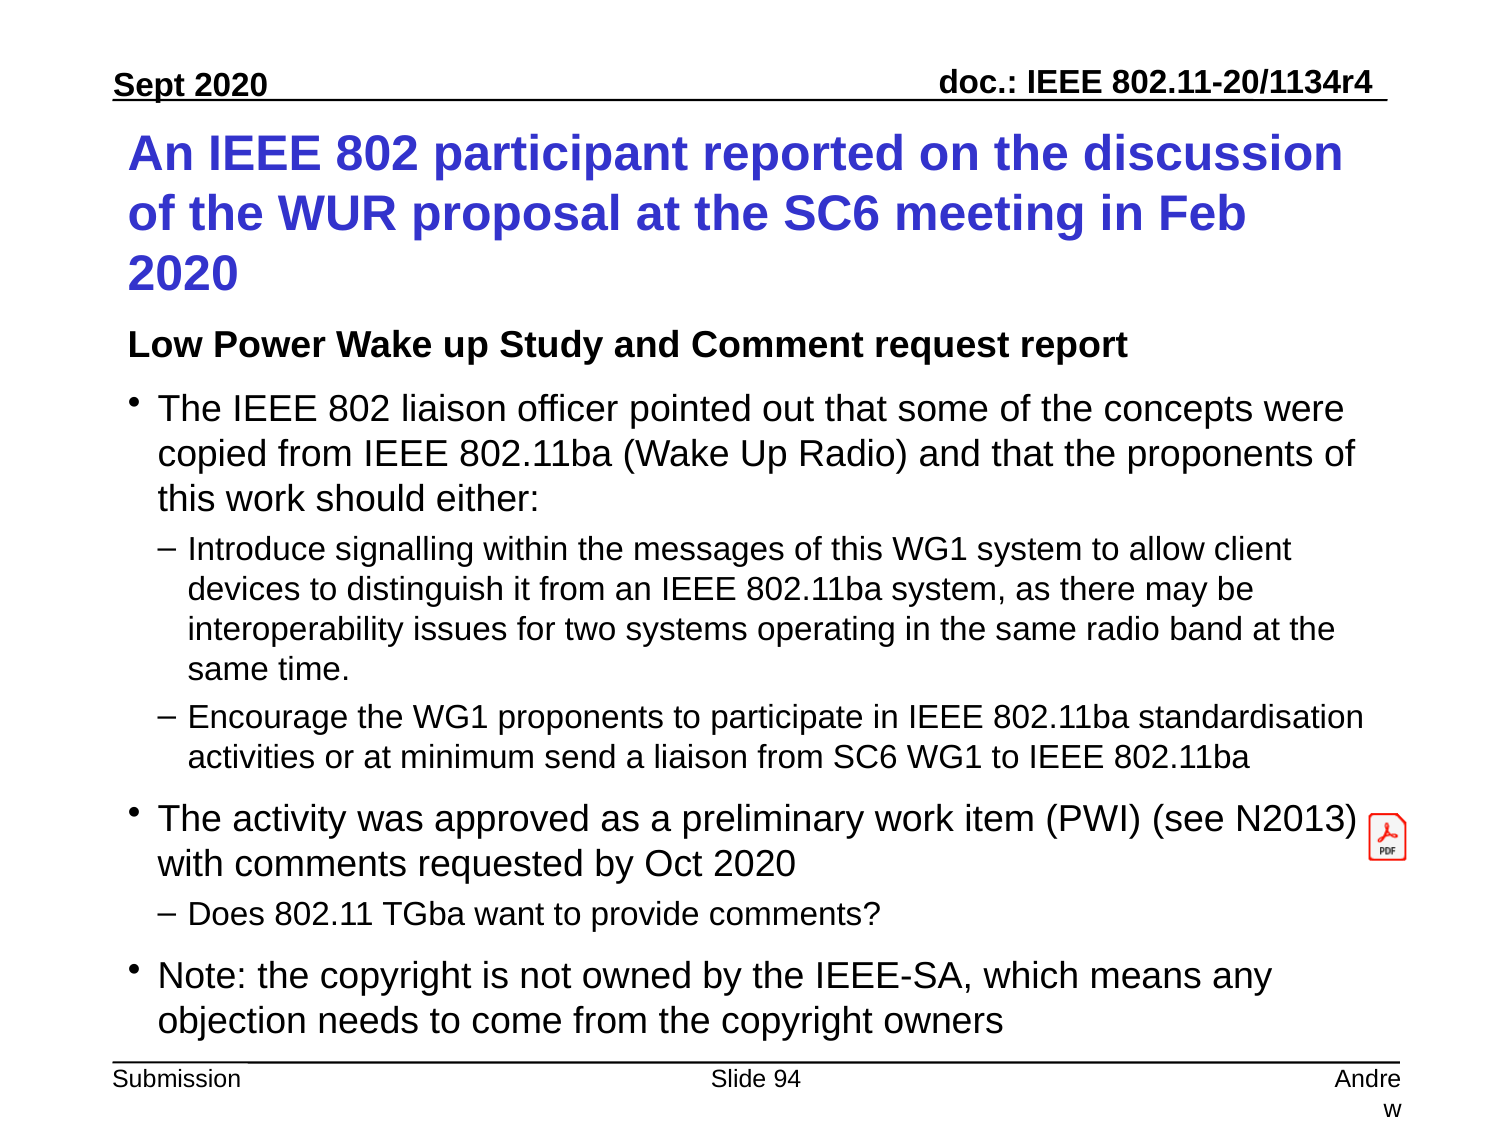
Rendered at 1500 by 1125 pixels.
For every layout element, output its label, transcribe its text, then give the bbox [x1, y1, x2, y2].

slide_number Slide 94 [709, 1061, 803, 1093]
footer Andrew Myles, Cisco [1320, 1061, 1402, 1093]
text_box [1355, 812, 1419, 945]
title An IEEE 802 participant reported on the discussion of the WUR proposal at the SC6 meeting in Feb 2020 [112, 112, 1388, 288]
list Low Power Wake up Study and Comment request report The IEEE 802 liaison officer pointed out that some of the concepts were copied from IEEE 802.11ba (Wake Up Radio) and that the proponents of this work should either: Introduce signalling within the messages of this WG1 system to allow client devices to distinguish it from an IEEE 802.11ba system, as there may be interoperability issues for two systems operating in the same radio band at the same time. Encourage the WG1 proponents to participate in IEEE 802.11ba standardisation activities or at minimum send a liaison from SC6 WG1 to IEEE 802.11ba The activity was approved as a preliminary work item (PWI) (see N2013) with comments requested by Oct 2020 Does 802.11 TGba want to provide comments? Note: the copyright is not owned by the IEEE-SA, which means any objection needs to come from the copyright owners [112, 312, 1388, 988]
